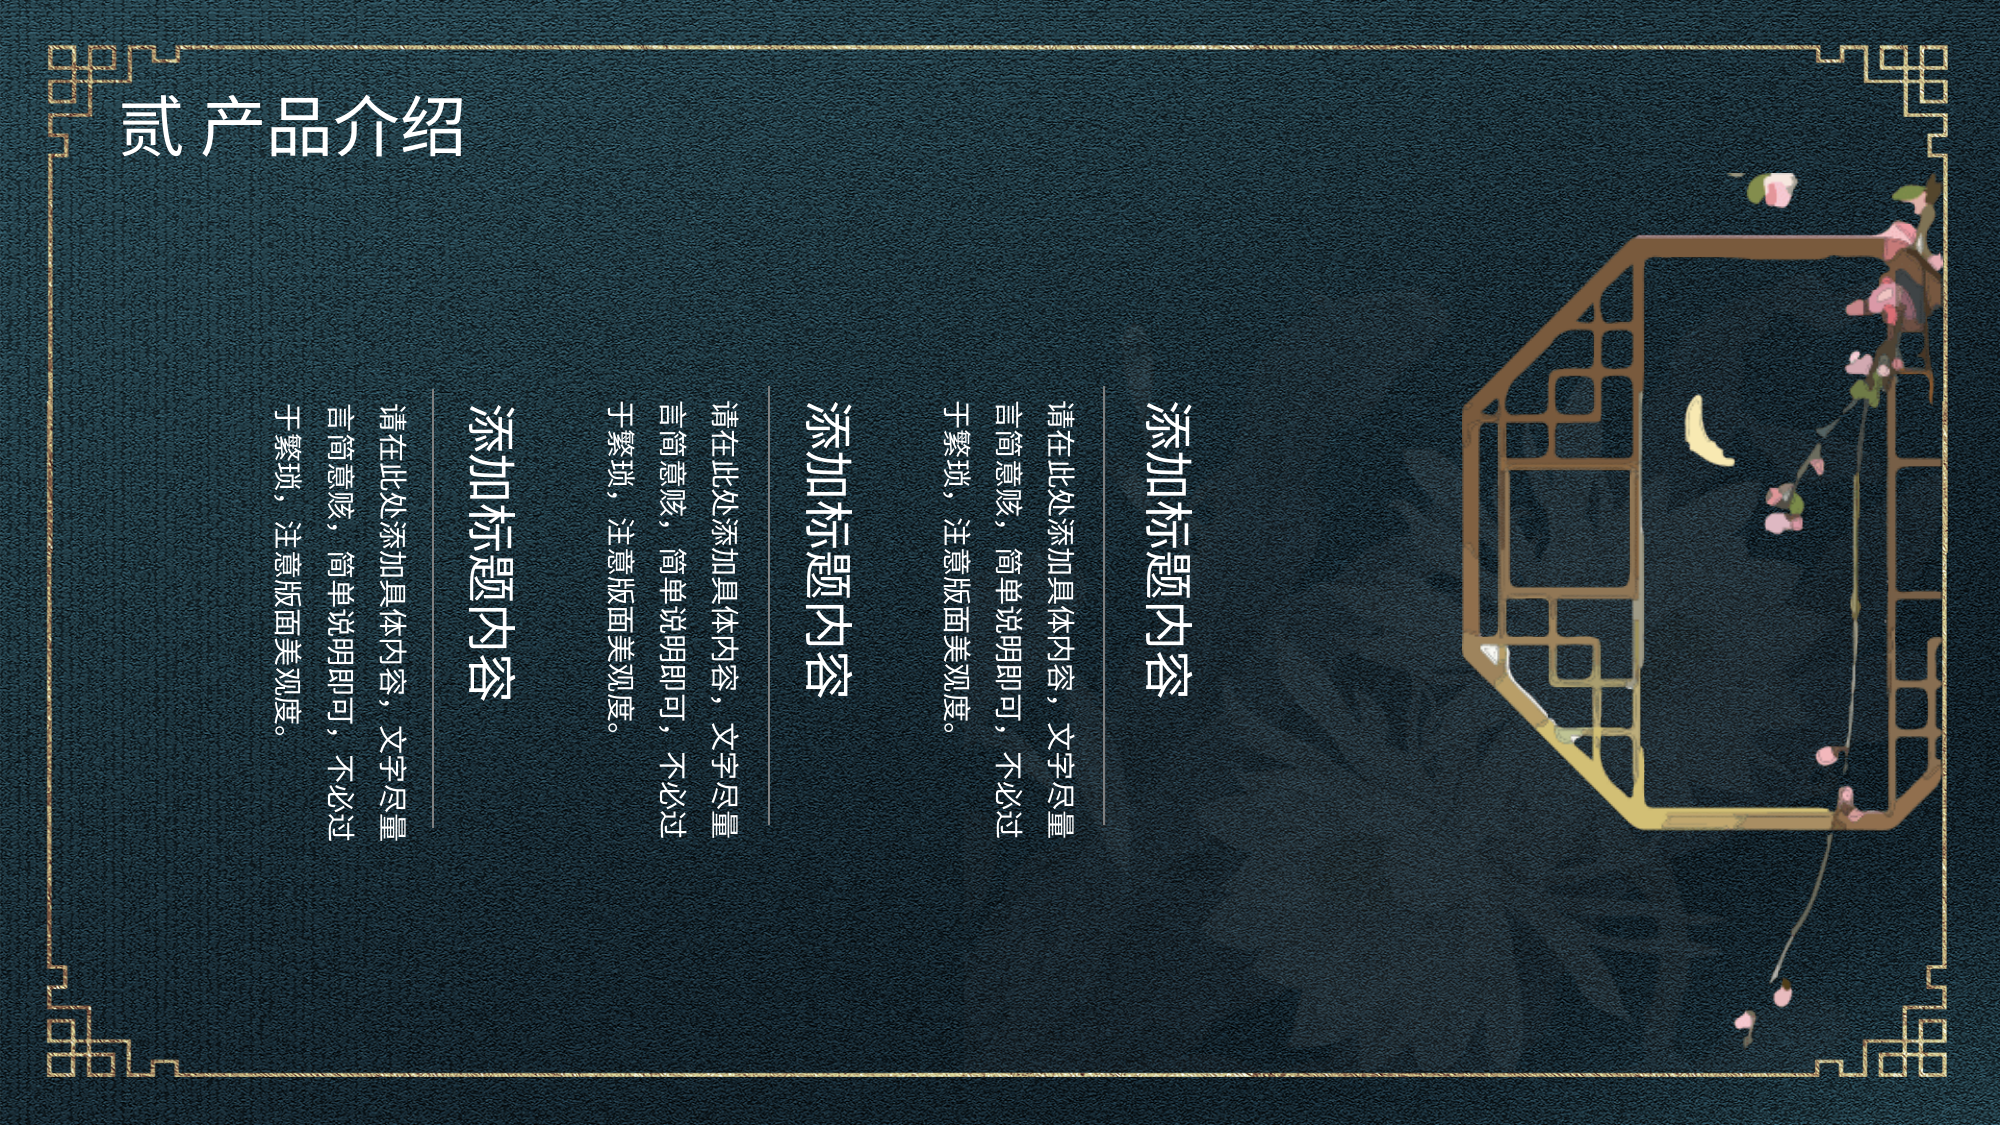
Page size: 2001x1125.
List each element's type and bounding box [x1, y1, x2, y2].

text_box [247, 389, 531, 875]
text_box [915, 386, 1208, 875]
picture [0, 0, 2000, 1125]
text_box [580, 386, 868, 875]
